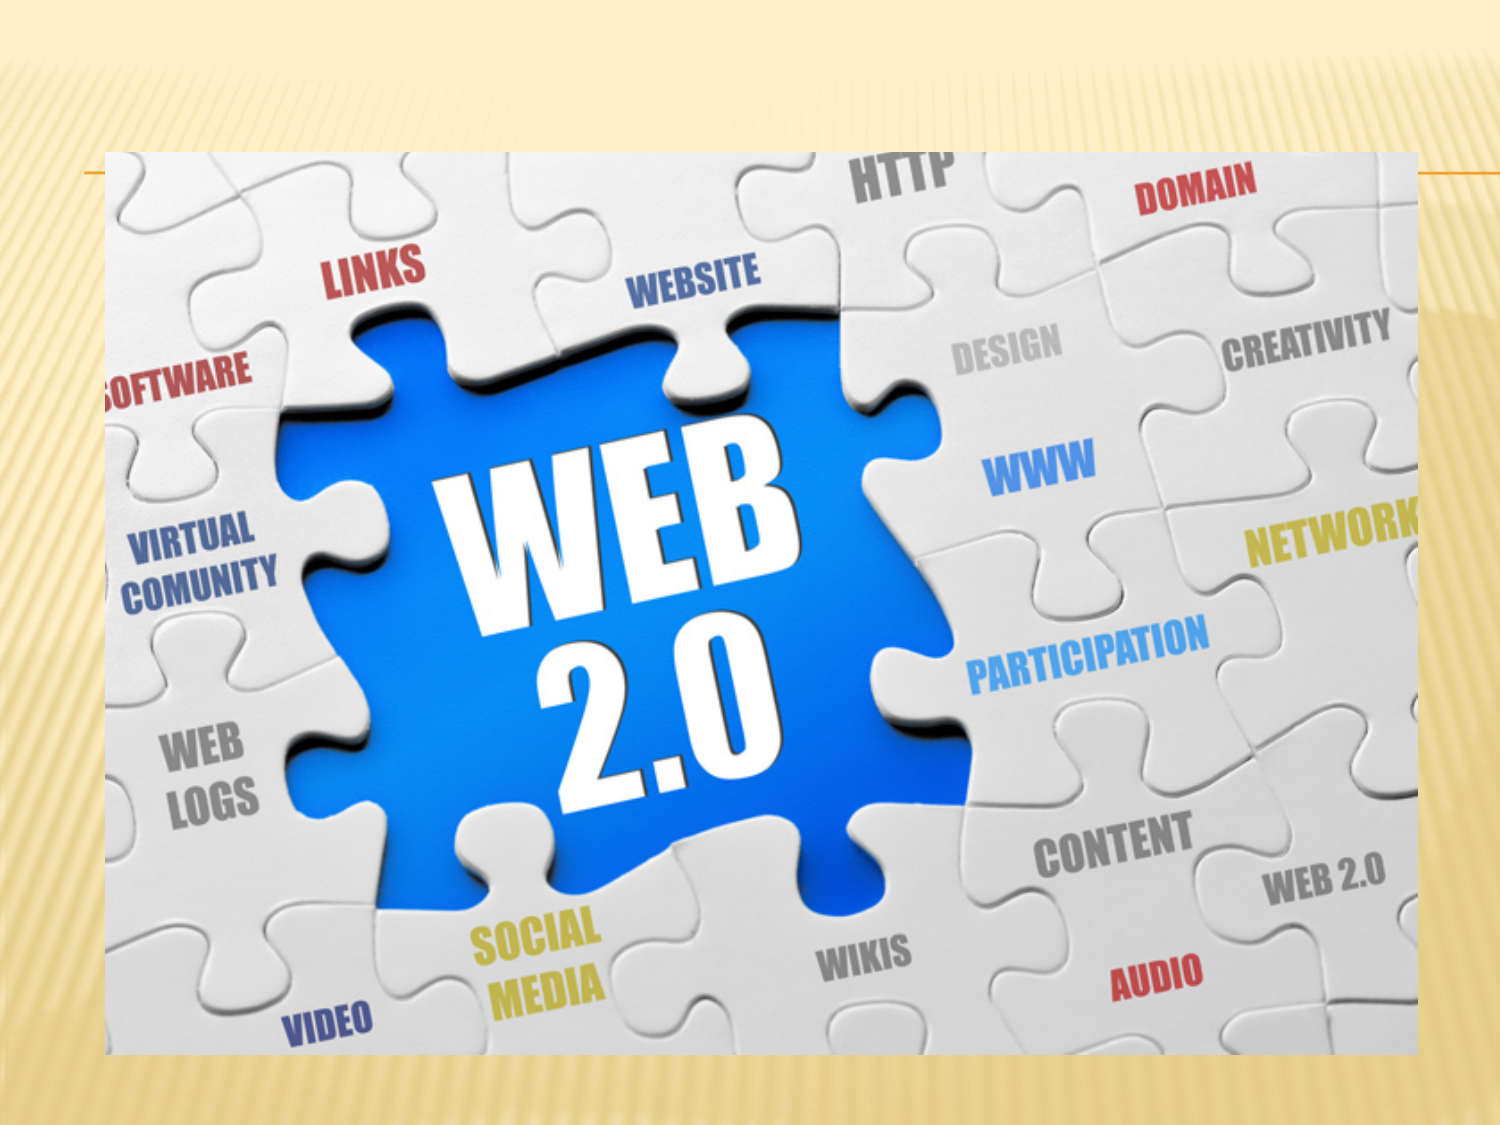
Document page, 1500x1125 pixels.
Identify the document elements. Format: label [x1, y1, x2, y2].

list [105, 151, 1419, 1055]
